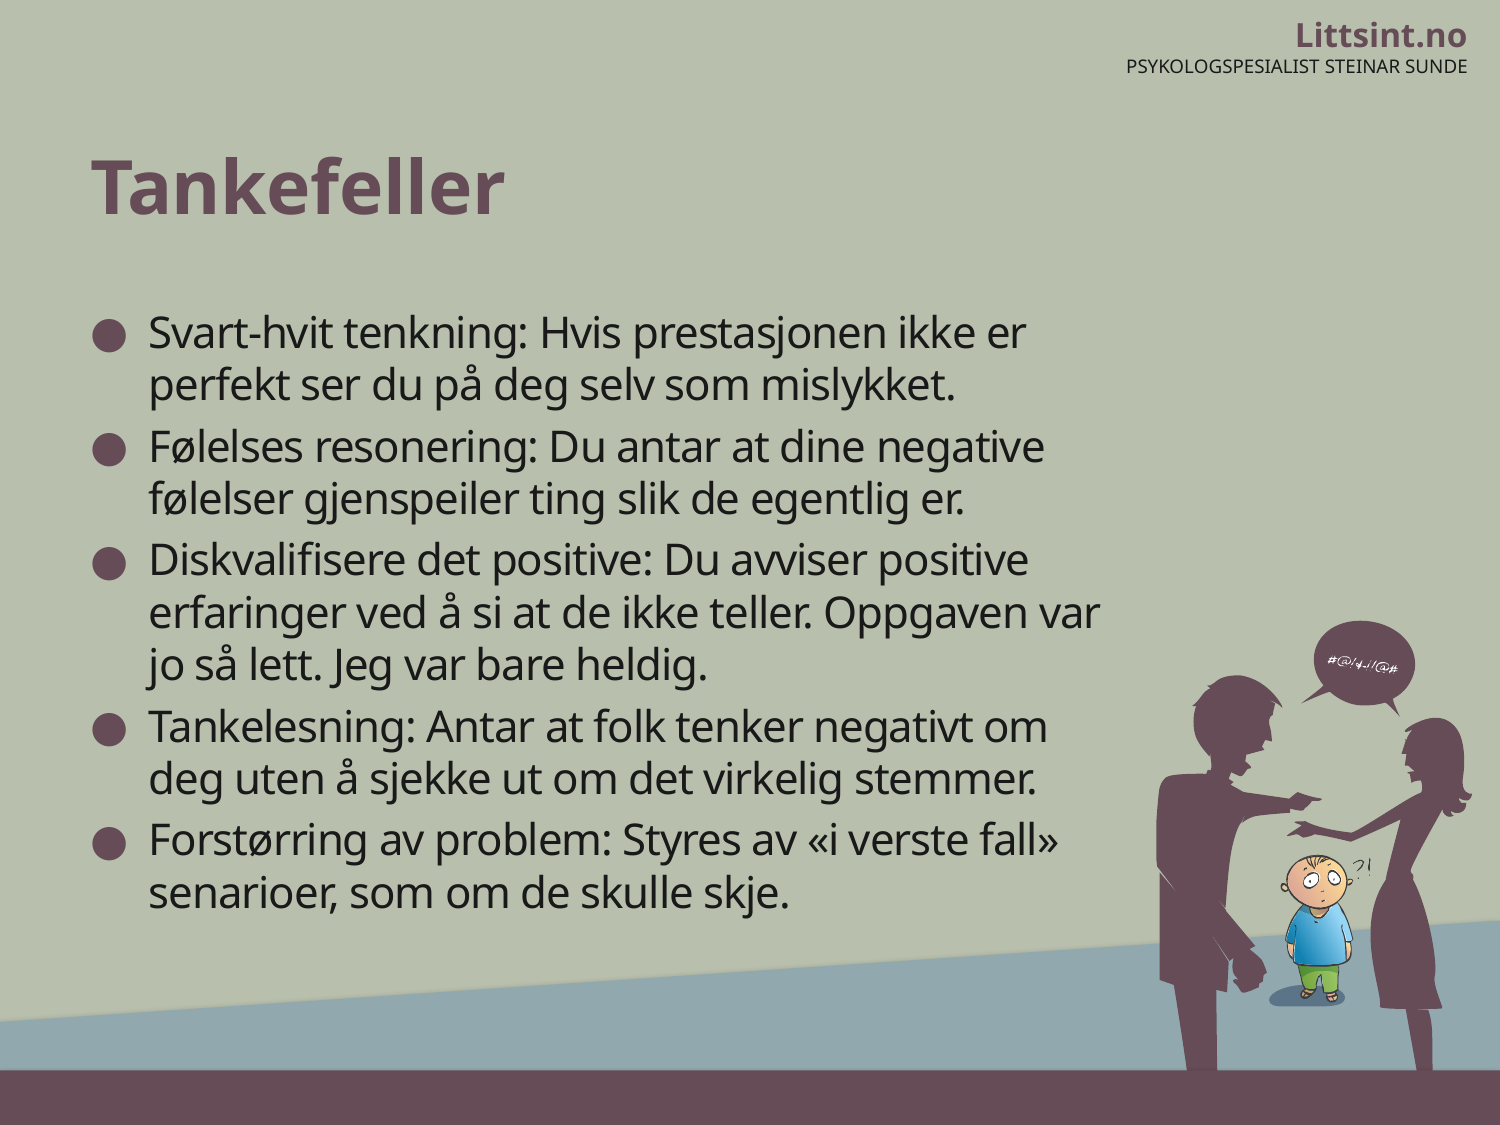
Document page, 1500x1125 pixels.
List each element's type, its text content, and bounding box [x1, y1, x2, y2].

title Tankefeller [75, 90, 1425, 279]
list Svart-hvit tenkning: Hvis prestasjonen ikke er perfekt ser du på deg selv som mislykket. Følelses resonering: Du antar at dine negative følelser gjenspeiler ting slik de egentlig er. Diskvalifisere det positive: Du avviser positive erfaringer ved å si at de ikke teller. Oppgaven var jo så lett. Jeg var bare heldig. Tankelesning: Antar at folk tenker negativt om deg uten å sjekke ut om det virkelig stemmer. Forstørring av problem: Styres av «i verste fall» senarioer, som om de skulle skje. [75, 297, 1117, 1040]
